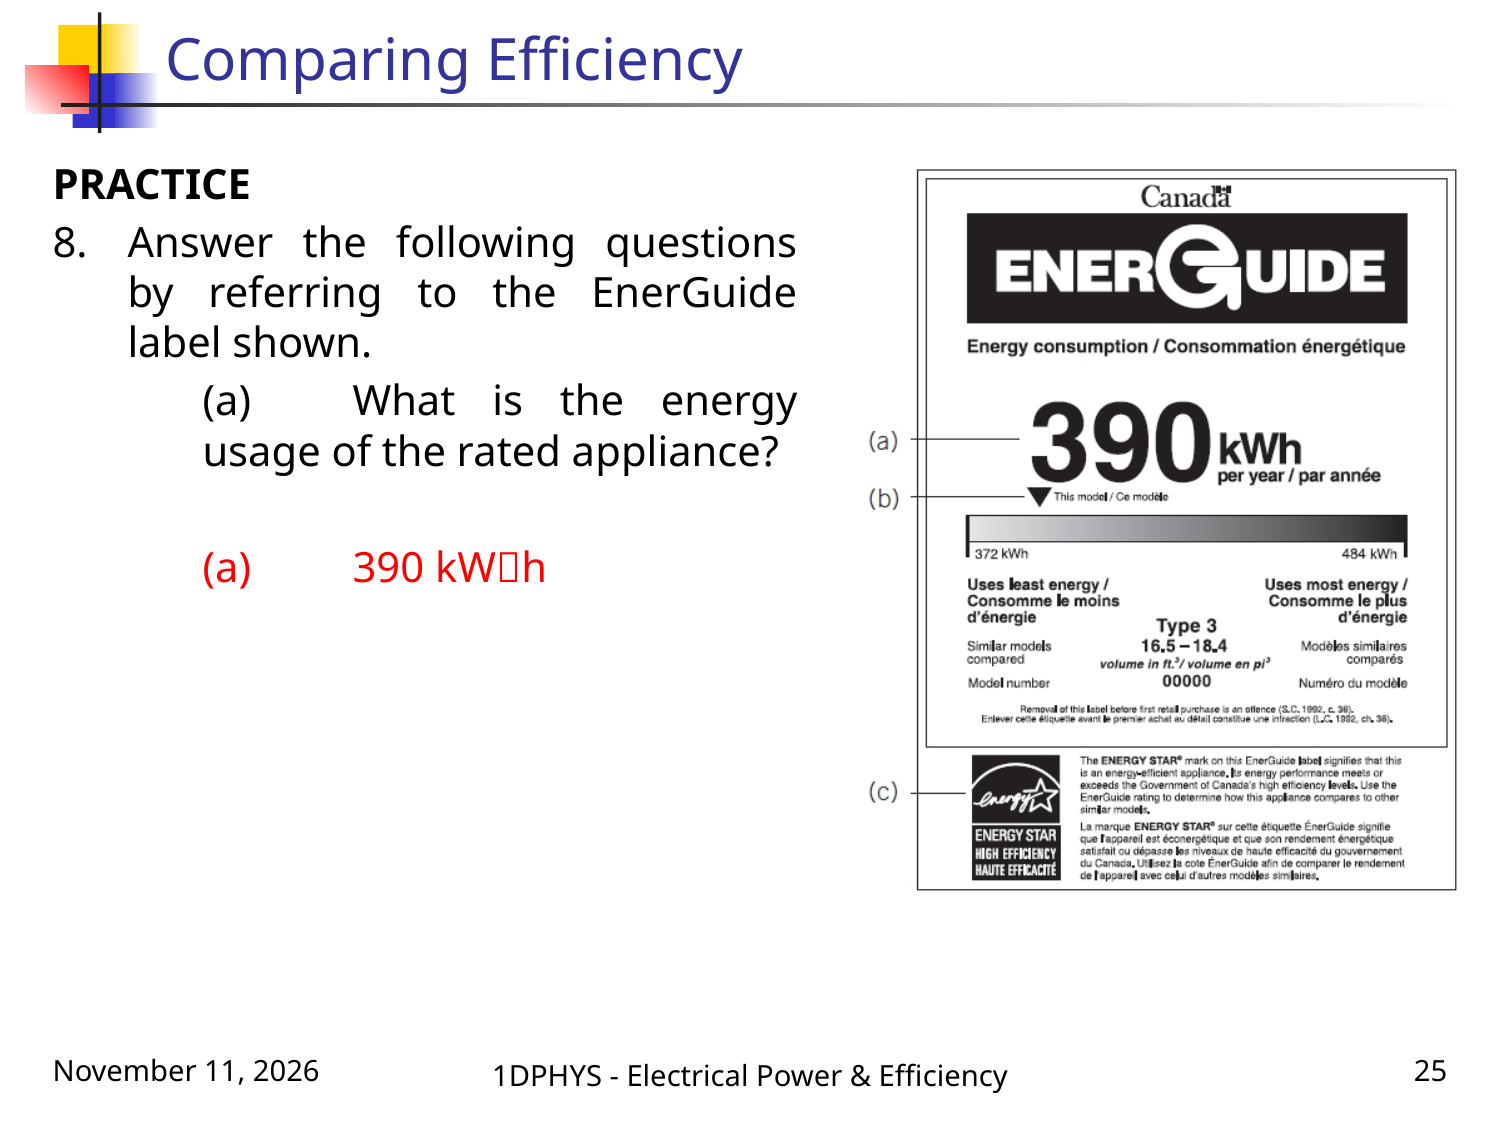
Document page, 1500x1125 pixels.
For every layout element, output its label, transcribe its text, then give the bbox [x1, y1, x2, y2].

list PRACTICE 8. Answer the following questions by referring to the EnerGuide label shown. (a) What is the energy usage of the rated appliance? (a) 390 kWh [37, 149, 813, 1001]
title Comparing Efficiency [149, 12, 1463, 101]
slide_number 24 [1149, 1024, 1463, 1101]
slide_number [37, 1024, 351, 1101]
footer 1DPHYS - Electrical Power & Efficiency [387, 1024, 1113, 1101]
picture [860, 160, 1466, 899]
